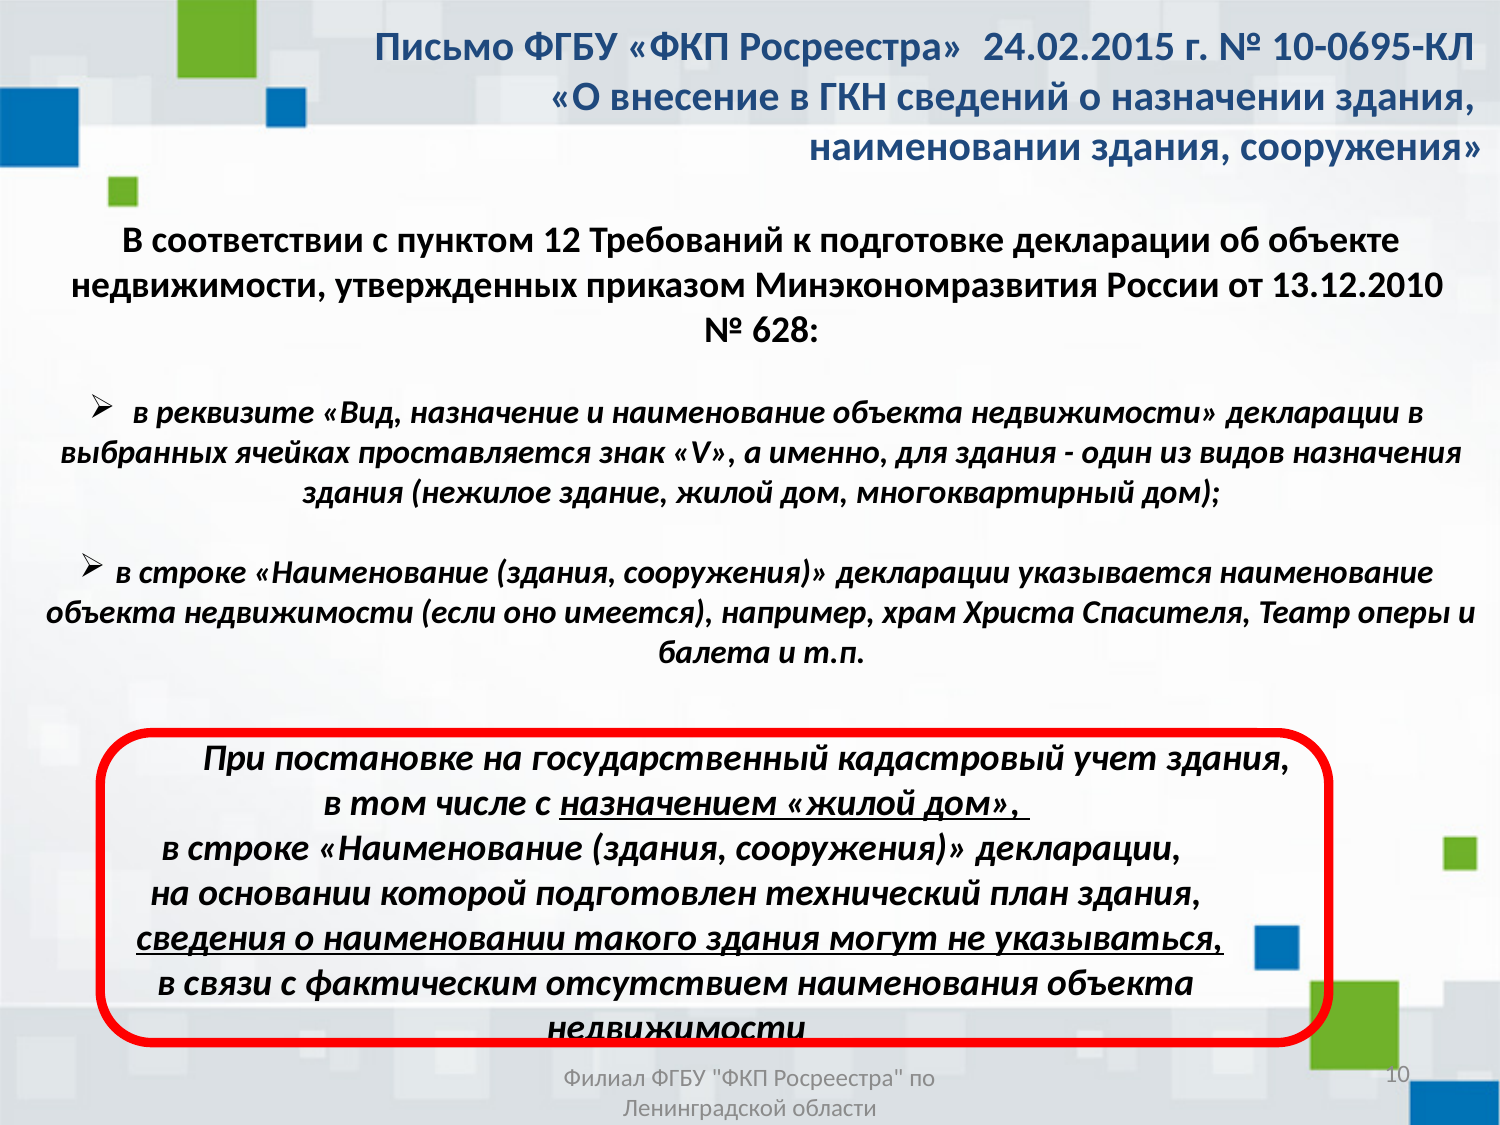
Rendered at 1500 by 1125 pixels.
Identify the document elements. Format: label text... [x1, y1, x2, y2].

picture [0, 0, 1500, 1125]
text_box В соответствии с пунктом 12 Требований к подготовке декларации об объекте недвижимости, утвержденных приказом Минэкономразвития России от 13.12.2010 № 628: в реквизите «Вид, назначение и наименование объекта недвижимости» декларации в выбранных ячейках проставляется знак «V», а именно, для здания - один из видов назначения здания (нежилое здание, жилой дом, многоквартирный дом); в строке «Наименование (здания, сооружения)» декларации указывается наименование объекта недвижимости (если оно имеется), например, храм Христа Спасителя, Театр оперы и балета и т.п. [23, 208, 1500, 678]
text_box При постановке на государственный кадастровый учет здания, в том числе с назначением «жилой дом», в строке «Наименование (здания, сооружения)» декларации, на основании которой подготовлен технический план здания, сведения о наименовании такого здания могут не указываться, в связи с фактическим отсутствием наименования объекта недвижимости [23, 725, 1329, 1056]
footer Филиал ФГБУ "ФКП Росреестра" по Ленинградской области [512, 1058, 988, 1125]
title Письмо ФГБУ «ФКП Росреестра» 24.02.2015 г. № 10-0695-КЛ «О внесение в ГКН сведений о назначении здания, наименовании здания, сооружения» [150, 0, 1500, 188]
slide_number 10 [1074, 1042, 1425, 1103]
text_box [98, 730, 1331, 1045]
